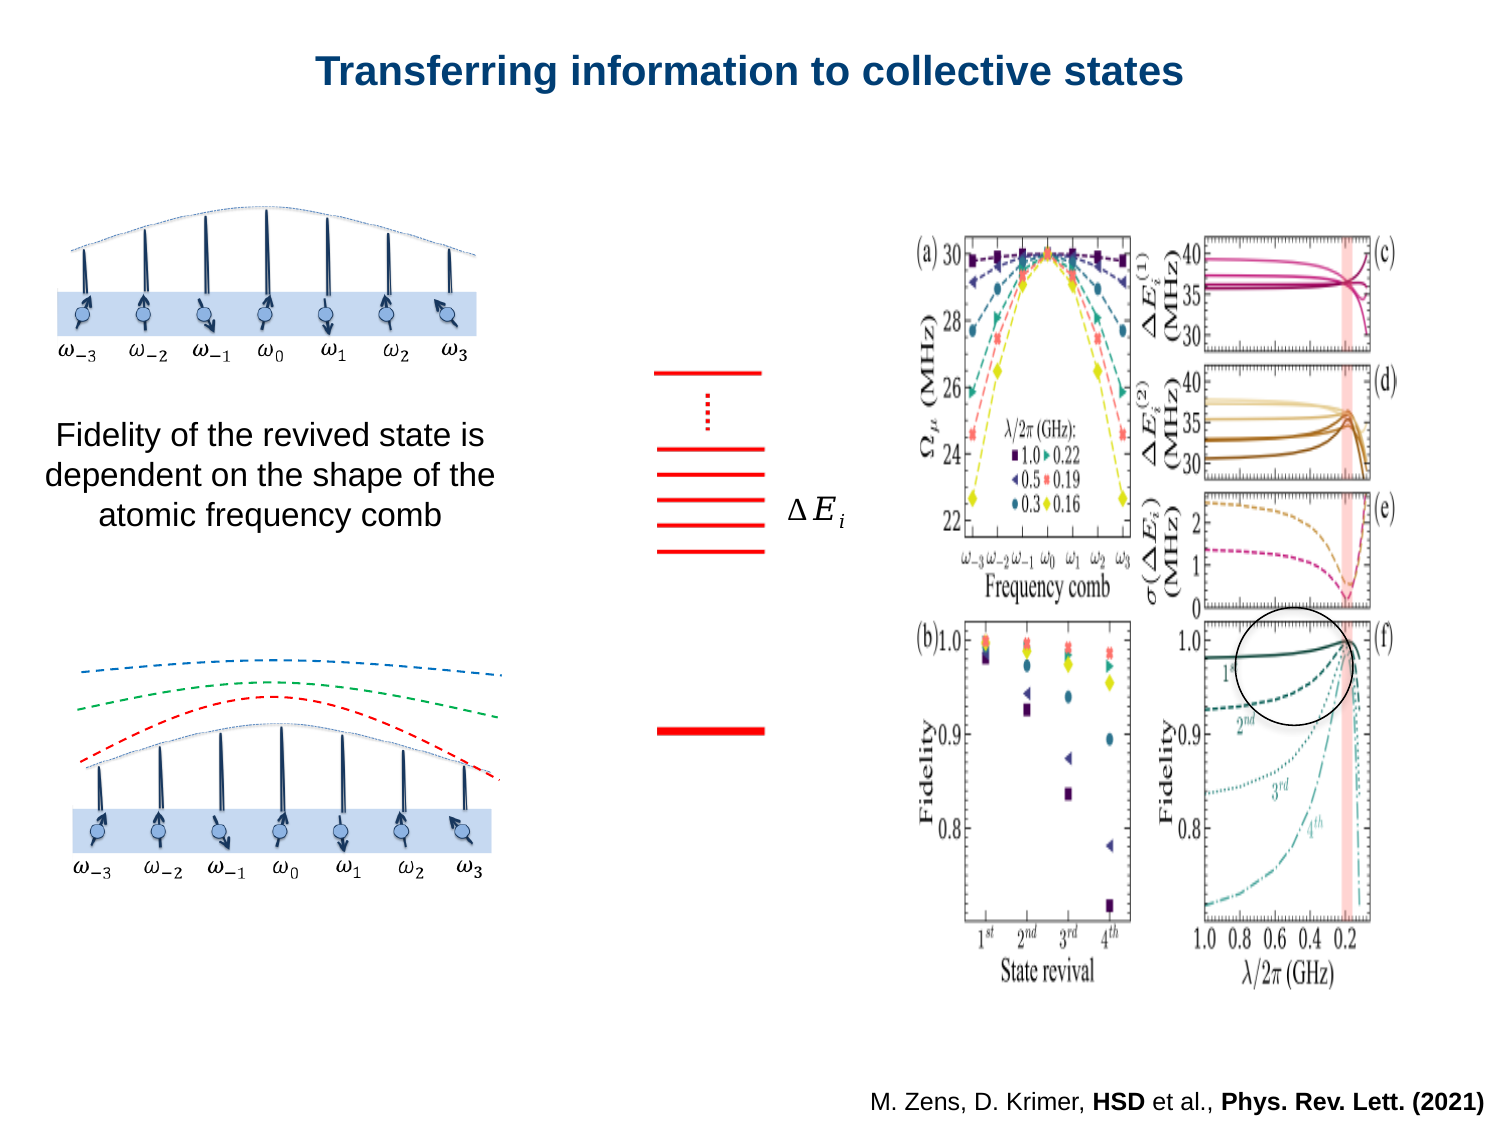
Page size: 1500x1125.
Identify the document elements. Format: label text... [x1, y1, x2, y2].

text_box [37, 157, 520, 362]
title Transferring information to collective states [0, 0, 1500, 138]
picture [897, 214, 1415, 1012]
text_box Fidelity of the revived state is dependent on the shape of the atomic frequency comb [18, 405, 523, 541]
text_box M. Zens, D. Krimer, HSD et al., Phys. Rev. Lett. (2021) [396, 1078, 1500, 1123]
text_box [52, 660, 535, 879]
picture [609, 311, 812, 766]
